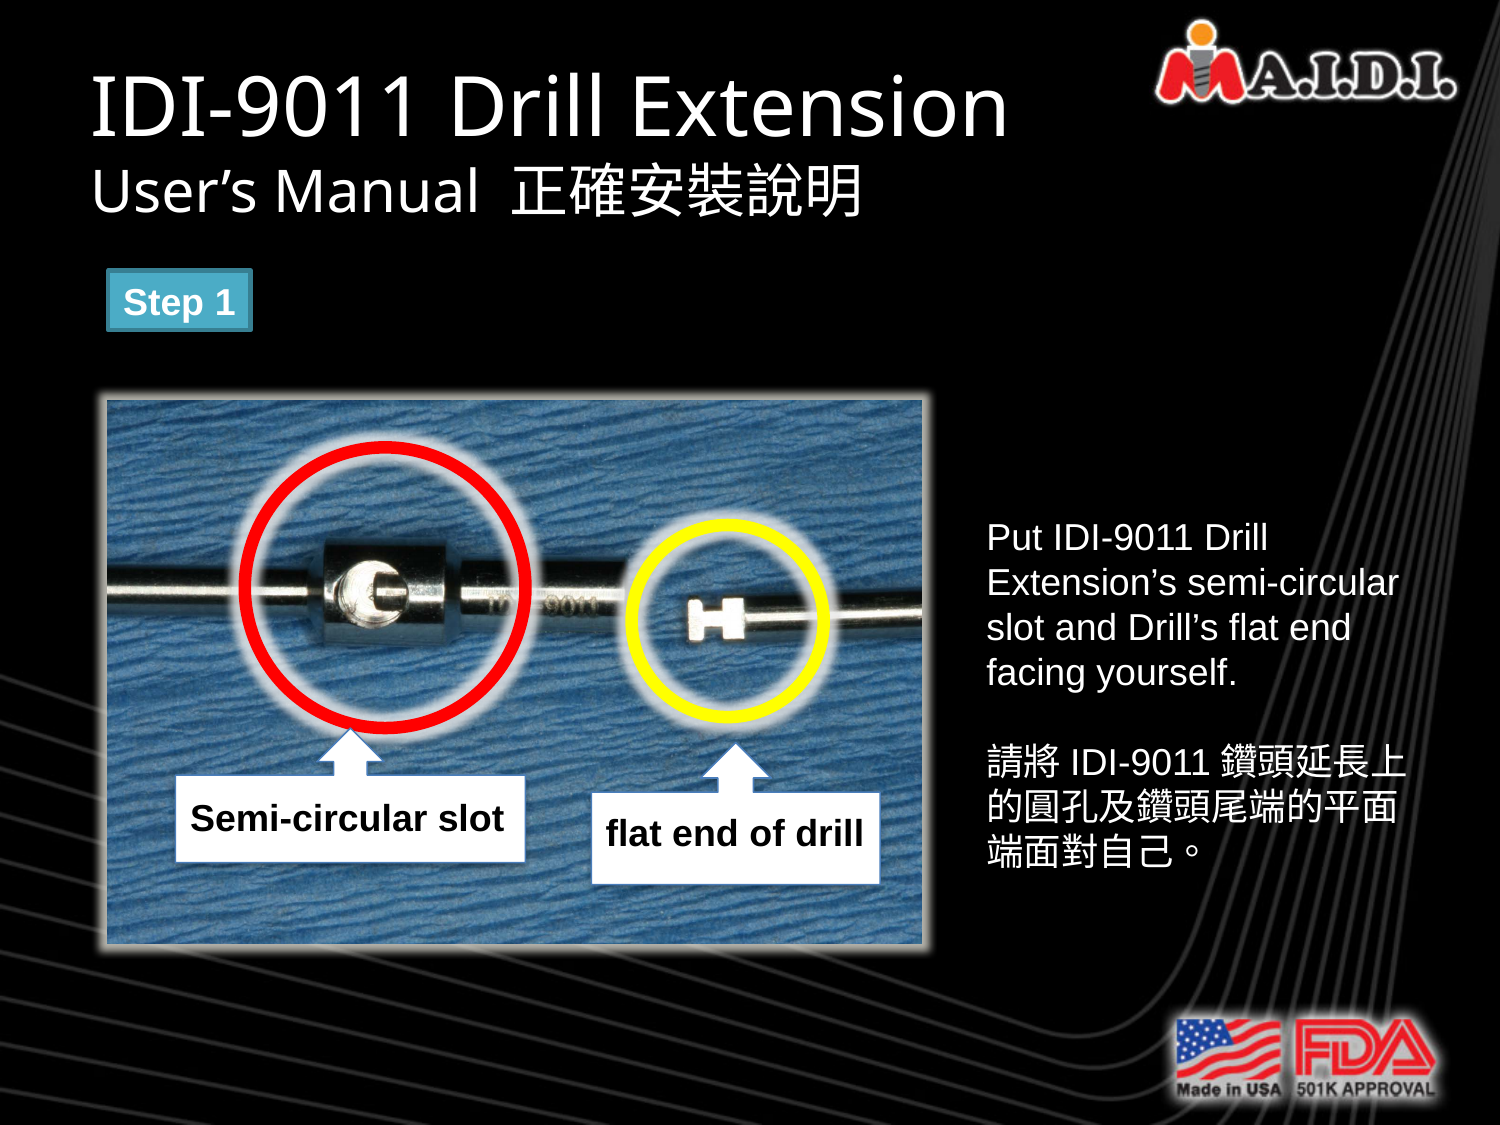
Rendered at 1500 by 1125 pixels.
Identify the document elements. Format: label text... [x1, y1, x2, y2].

text_box Put IDI-9011 Drill Extension’s semi-circular slot and Drill’s flat end facing yourself. 請將IDI-9011鑽頭延長上的圓孔及鑽頭尾端的平面端面對自己。 [971, 505, 1425, 881]
title IDI-9011 Drill Extension User’s Manual 正確安裝說明 [75, 45, 1425, 233]
text_box Step 1 [106, 268, 253, 332]
picture [0, 0, 1500, 1125]
